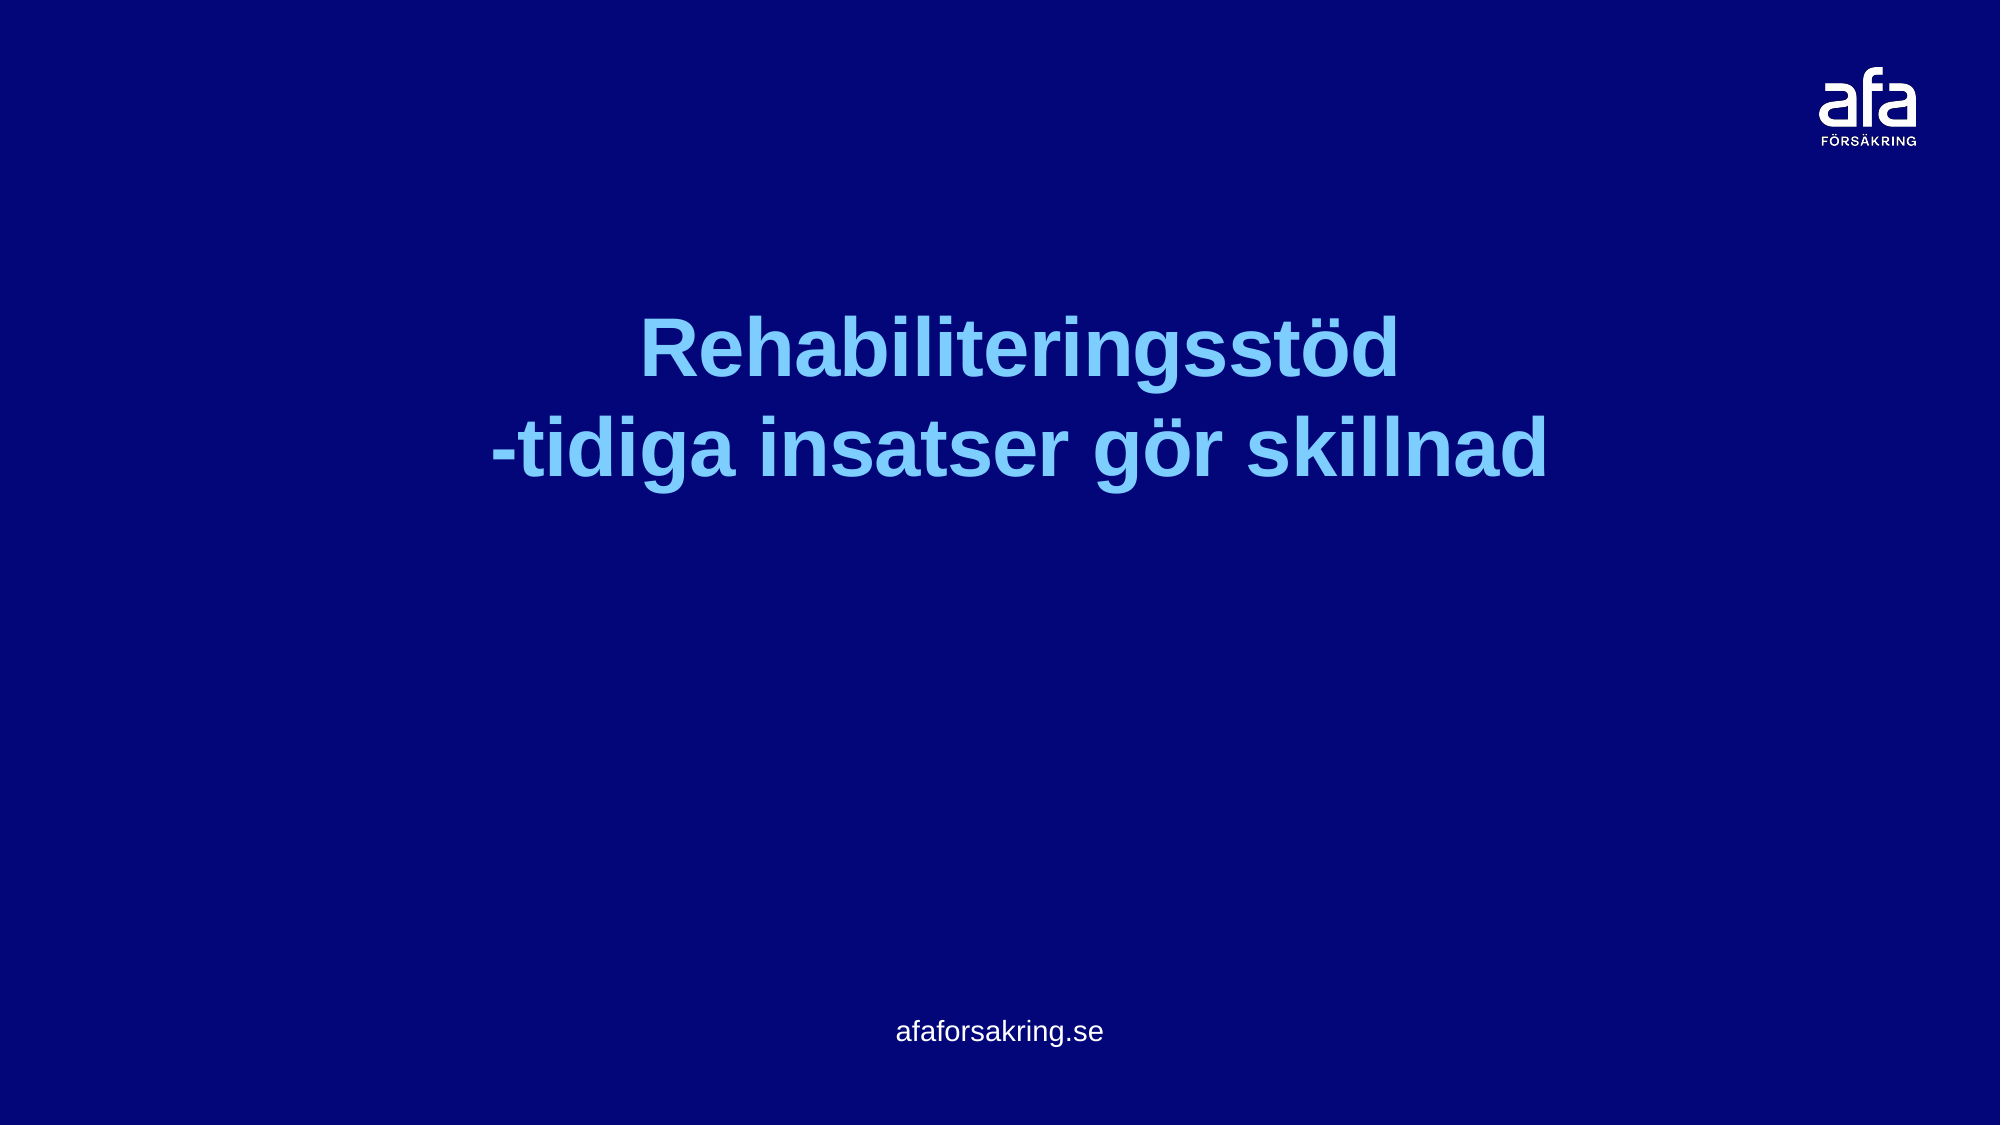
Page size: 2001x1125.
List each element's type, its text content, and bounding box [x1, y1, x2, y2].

picture [1819, 67, 1916, 146]
title Rehabiliteringsstöd -tidiga insatser gör skillnad [125, 290, 1916, 493]
